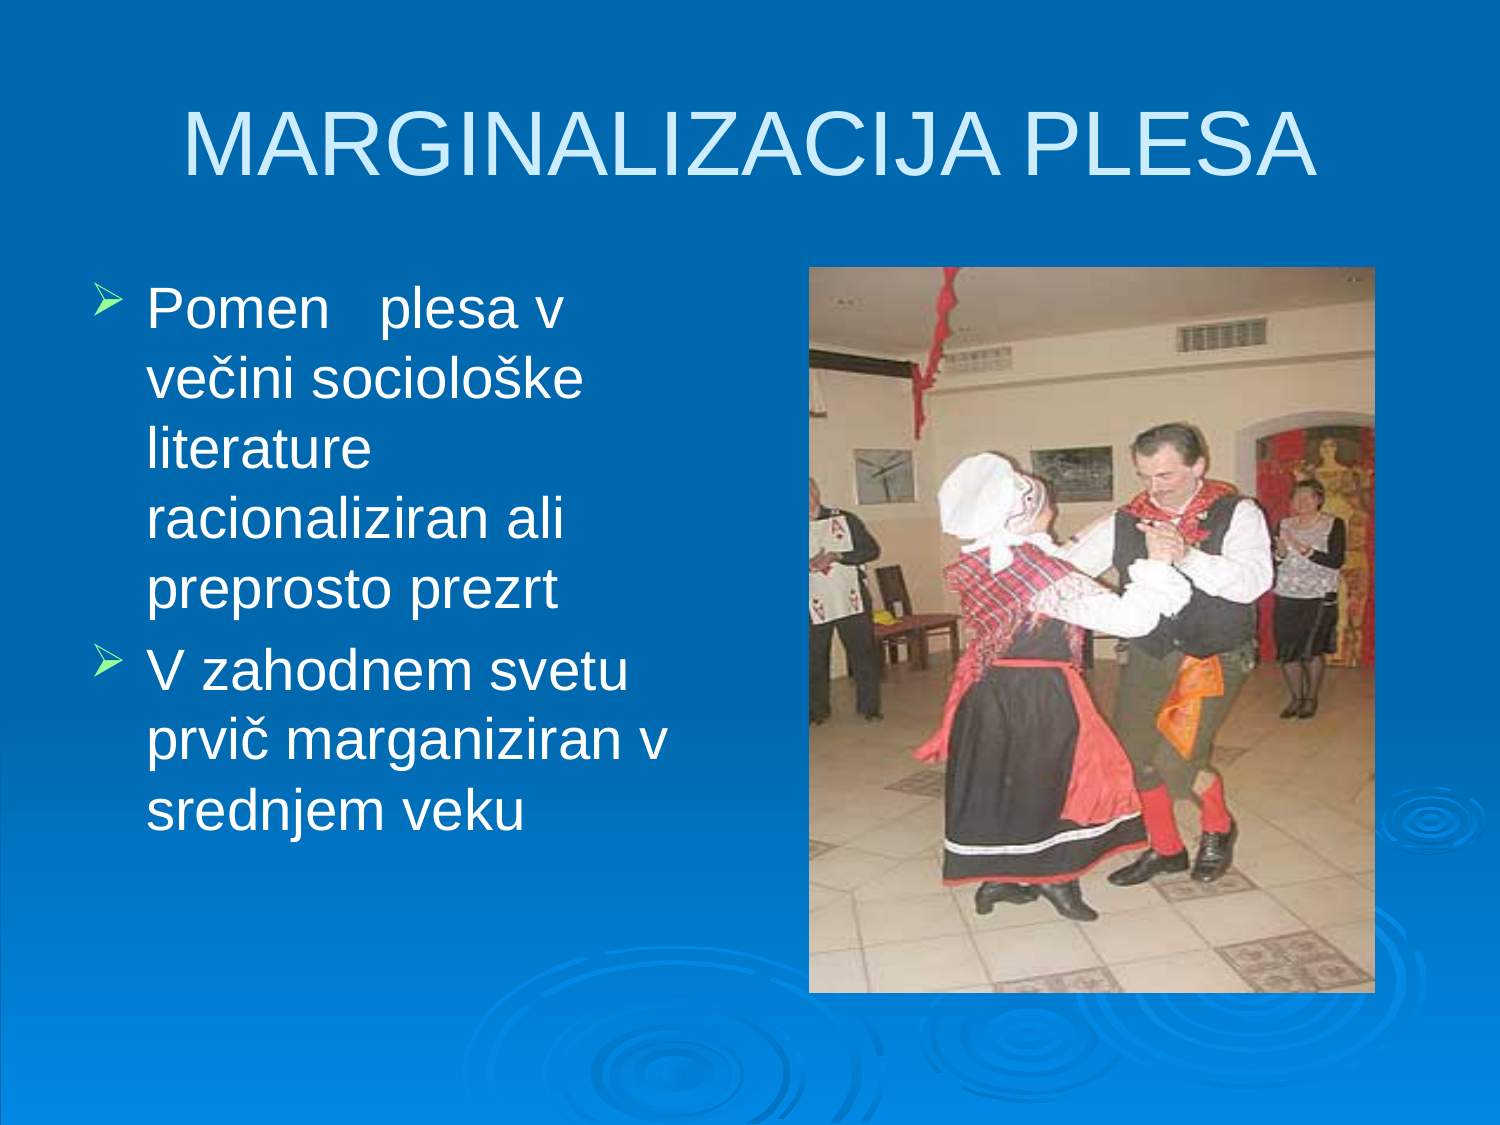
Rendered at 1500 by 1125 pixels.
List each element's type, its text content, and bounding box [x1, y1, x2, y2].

title MARGINALIZACIJA PLESA [75, 45, 1425, 233]
list Pomen plesa v večini sociološke literature racionaliziran ali preprosto prezrt V zahodnem svetu prvič marganiziran v srednjem veku [75, 262, 738, 1005]
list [809, 267, 1375, 993]
